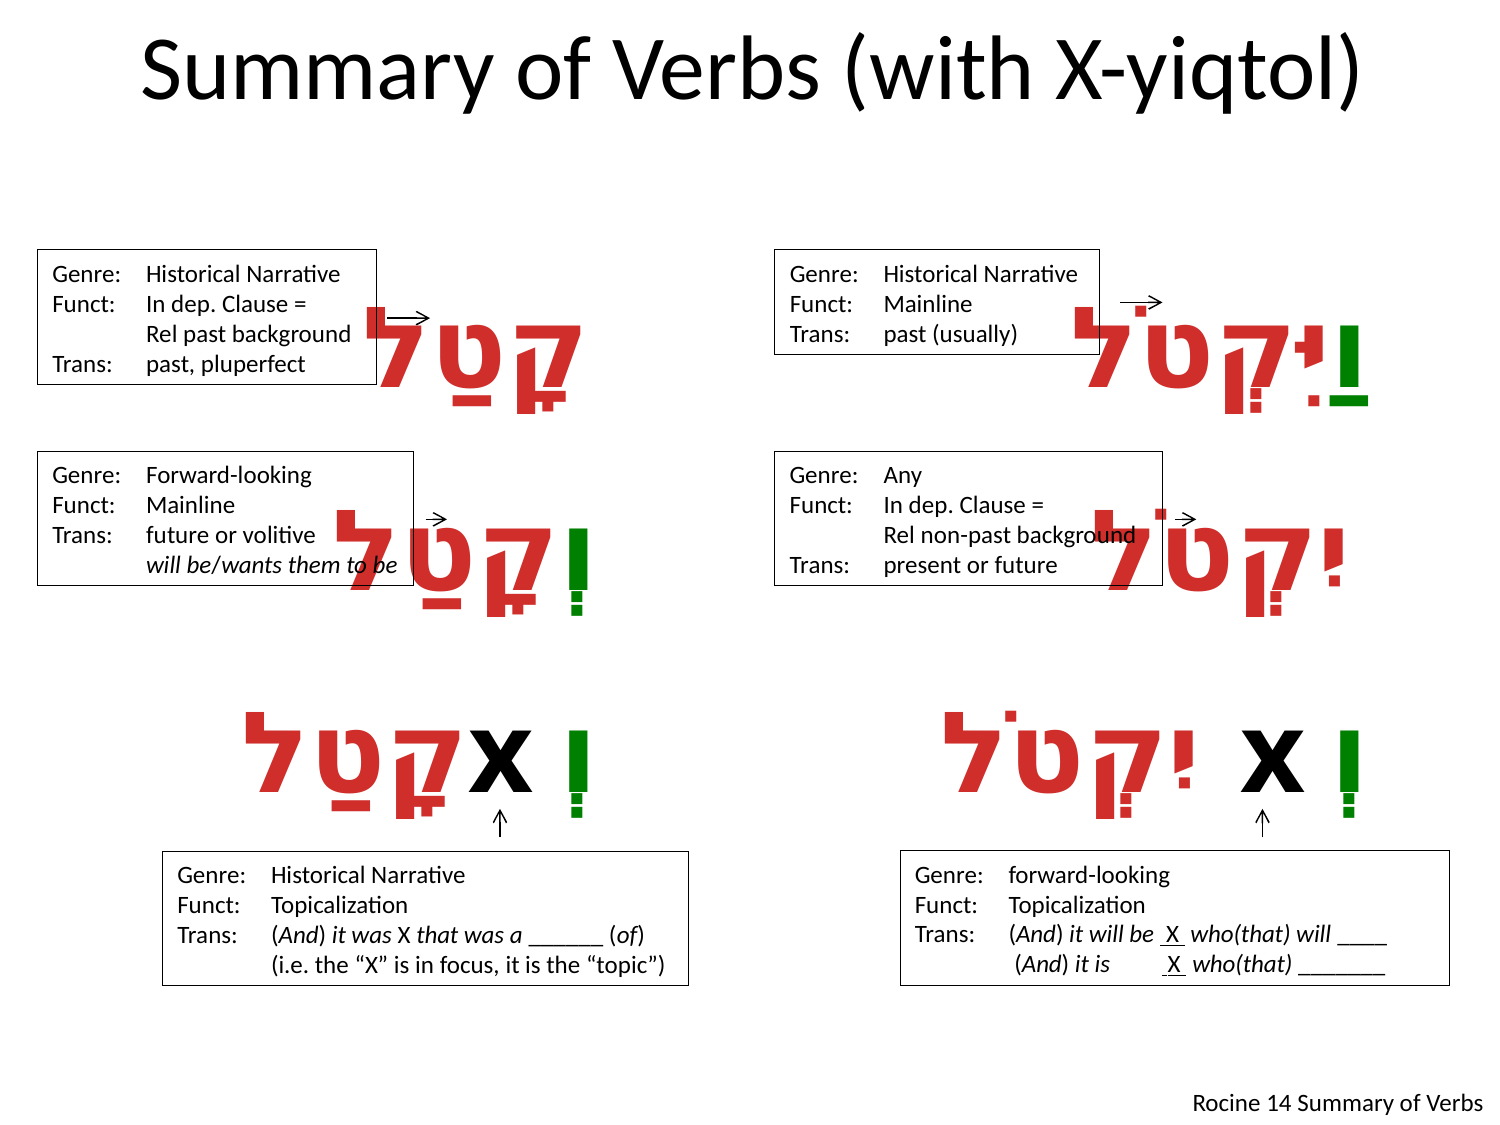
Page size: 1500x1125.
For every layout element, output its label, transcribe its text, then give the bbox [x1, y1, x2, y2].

title Summary of Verbs (with X-yiqtol) [78, 0, 1429, 125]
text_box קָטַל וְקָטַל וְ x קָטַל [226, 200, 634, 823]
text_box Genre: forward-looking Funct: Topicalization Trans: (And) it will be X who(that) will ____ (And) it is X who(that) _______ [900, 850, 1450, 986]
text_box Genre: Any Funct: In dep. Clause = Rel non-past background Trans: present or future [774, 451, 1163, 586]
text_box Genre: Forward-looking Funct: Mainline Trans: future or volitive will be/wants them to be [37, 451, 414, 586]
text_box Genre: Historical Narrative Funct: Mainline Trans: past (usually) [774, 249, 1100, 355]
text_box Rocine 14 Summary of Verbs [1177, 1079, 1499, 1125]
text_box וַיִּקְטֹל יִקְטֹל וְ x יִקְטֹל [925, 200, 1406, 823]
text_box Genre: Historical Narrative Funct: In dep. Clause = Rel past background Trans: past, pluperfect [37, 249, 377, 385]
text_box Genre: Historical Narrative Funct: Topicalization Trans: (And) it was X that was a ______ (of) (i.e. the “X” is in focus, it is the “topic”) [162, 851, 689, 986]
